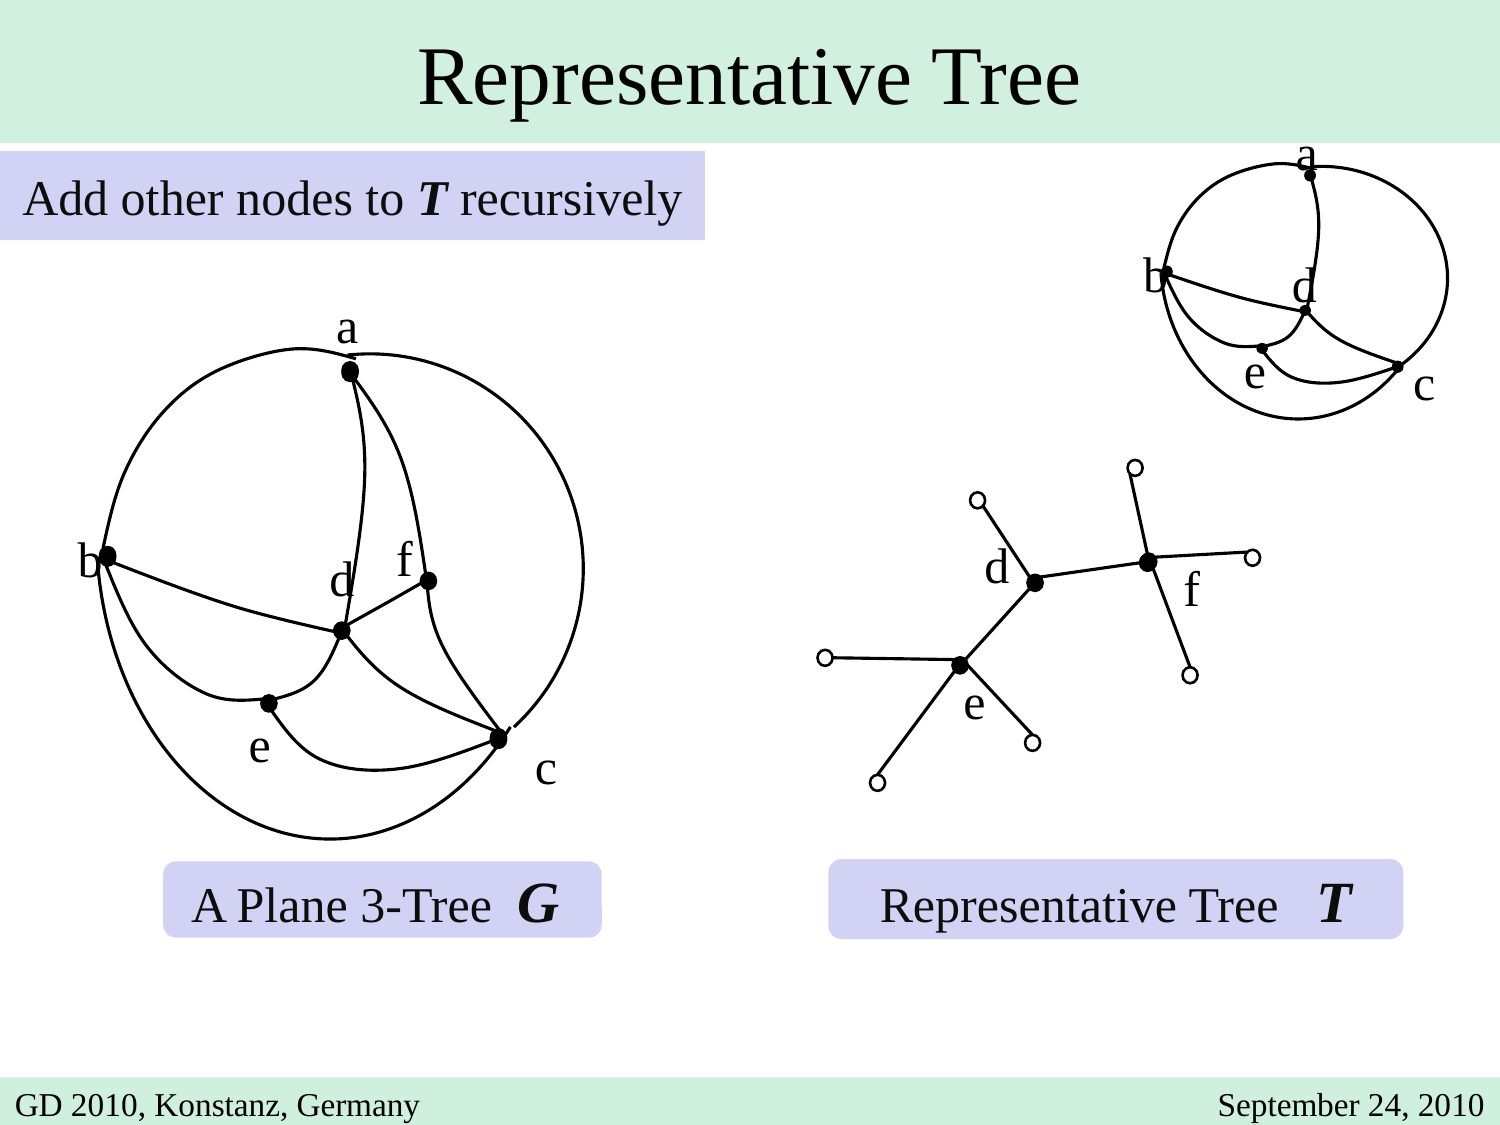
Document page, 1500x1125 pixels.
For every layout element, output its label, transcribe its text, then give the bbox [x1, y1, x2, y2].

text_box [98, 547, 118, 568]
text_box [418, 572, 425, 583]
text_box [867, 773, 888, 793]
text_box Representative Tree [0, 0, 1500, 144]
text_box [961, 591, 1034, 657]
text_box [0, 1064, 1500, 1125]
text_box [346, 398, 363, 559]
text_box Representative Tree T [826, 856, 1406, 942]
text_box [427, 570, 439, 590]
text_box c [518, 748, 552, 781]
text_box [970, 517, 1043, 566]
text_box [486, 700, 512, 734]
text_box b [61, 541, 94, 574]
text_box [1140, 97, 1448, 420]
text_box [96, 530, 497, 840]
text_box [1025, 572, 1044, 593]
text_box [968, 490, 988, 511]
text_box a [319, 307, 353, 341]
text_box [347, 353, 585, 728]
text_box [1040, 562, 1122, 578]
text_box [815, 647, 835, 668]
text_box [426, 579, 502, 732]
text_box [102, 347, 357, 548]
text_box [1127, 459, 1261, 684]
text_box [340, 362, 360, 383]
text_box [950, 656, 964, 676]
text_box d [968, 569, 1001, 581]
text_box [420, 582, 426, 591]
text_box [1022, 735, 1043, 753]
text_box Add other nodes to T recursively [0, 149, 707, 242]
text_box [342, 580, 425, 628]
text_box [349, 372, 428, 582]
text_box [864, 684, 969, 762]
text_box A Plane 3-Tree G [161, 859, 604, 940]
text_box [488, 730, 509, 750]
text_box f [380, 539, 413, 573]
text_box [965, 667, 1036, 733]
